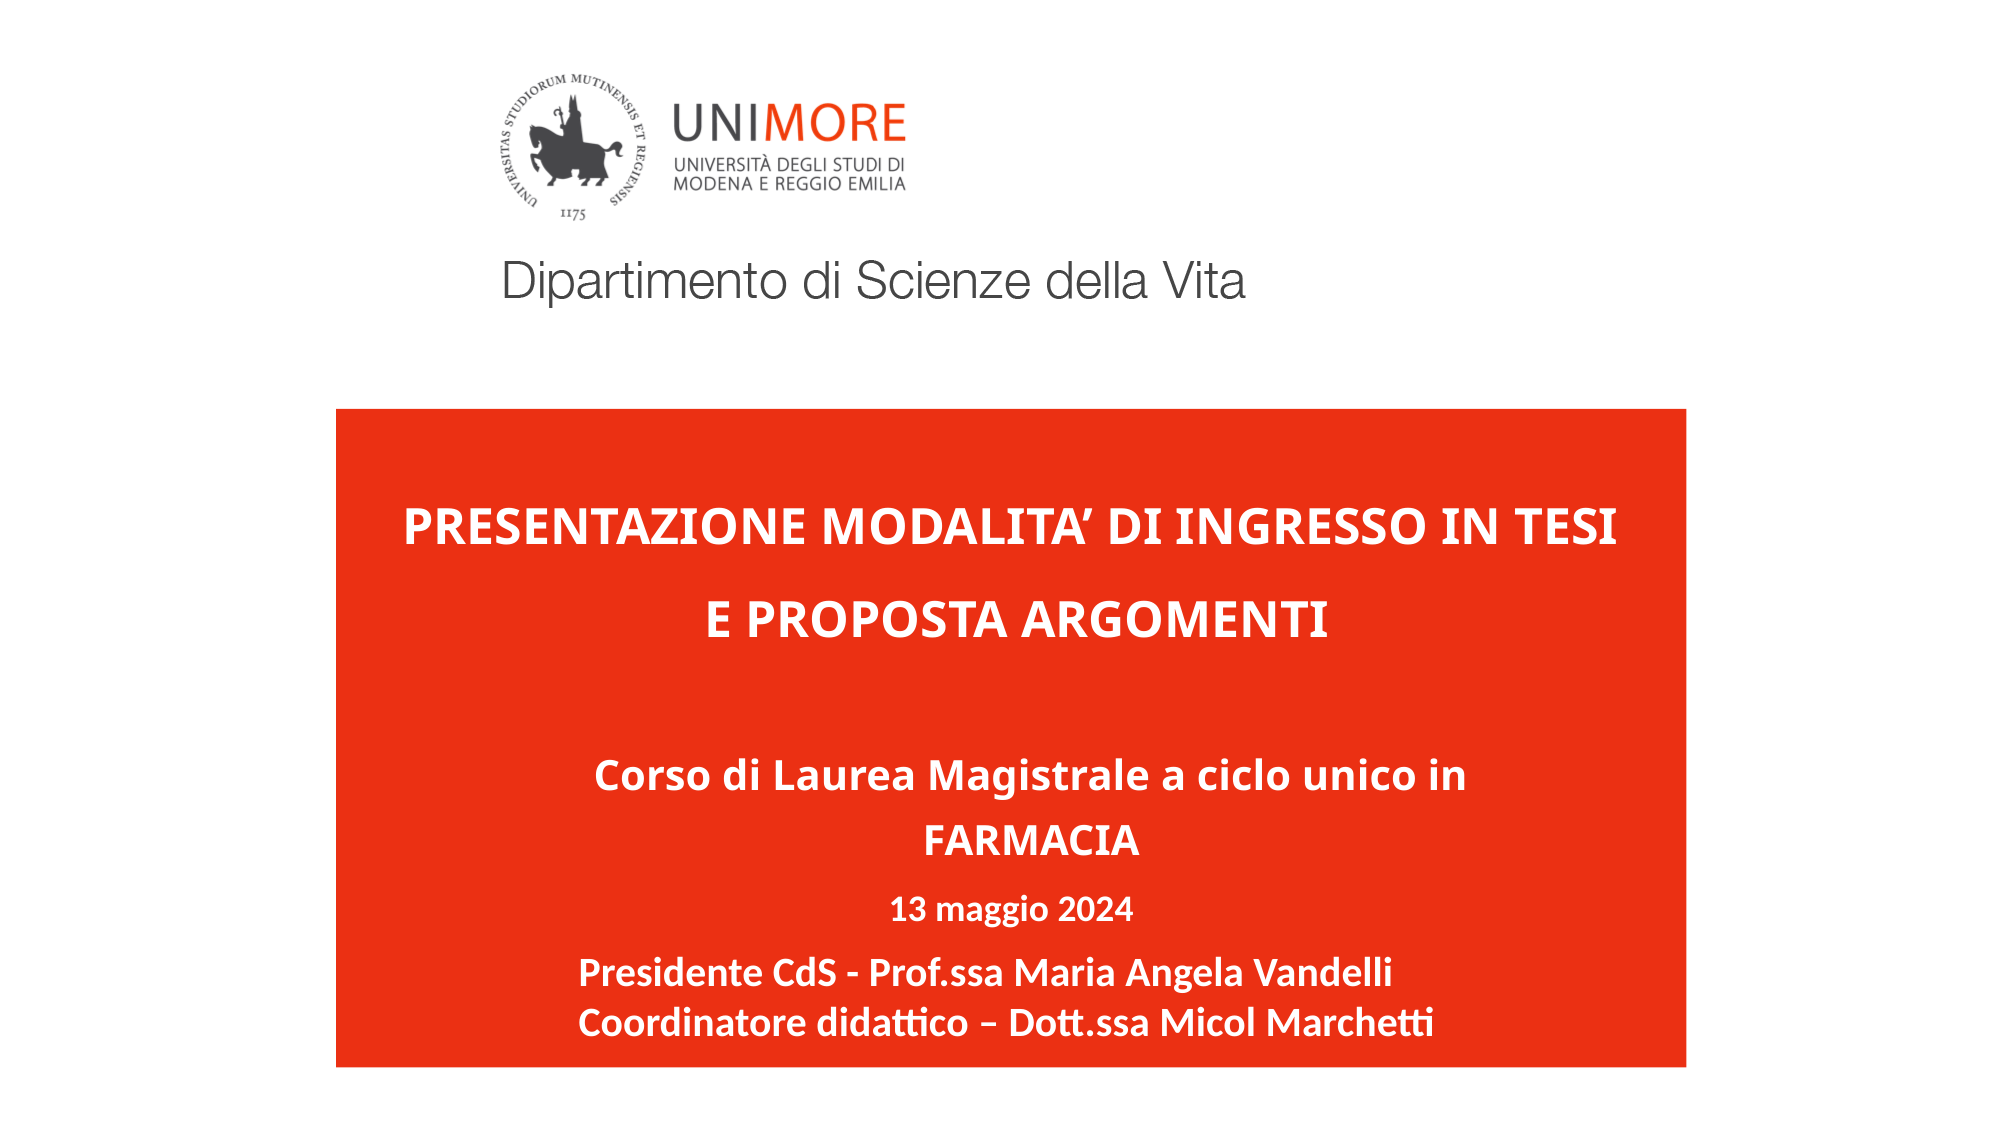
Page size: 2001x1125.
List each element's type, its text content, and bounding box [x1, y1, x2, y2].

text_box Presidente CdS - Prof.ssa Maria Angela Vandelli Coordinatore didattico – Dott.ssa Micol Marchetti [563, 936, 1498, 1052]
title PRESENTAZIONE MODALITA’ DI INGRESSO IN TESI E PROPOSTA ARGOMENTI [370, 453, 1664, 631]
subtitle Corso di Laurea Magistrale a ciclo unico in FARMACIA [505, 726, 1556, 830]
picture [468, 44, 1280, 573]
text_box [336, 408, 1687, 1068]
text_box 13 maggio 2024 [873, 876, 1189, 936]
